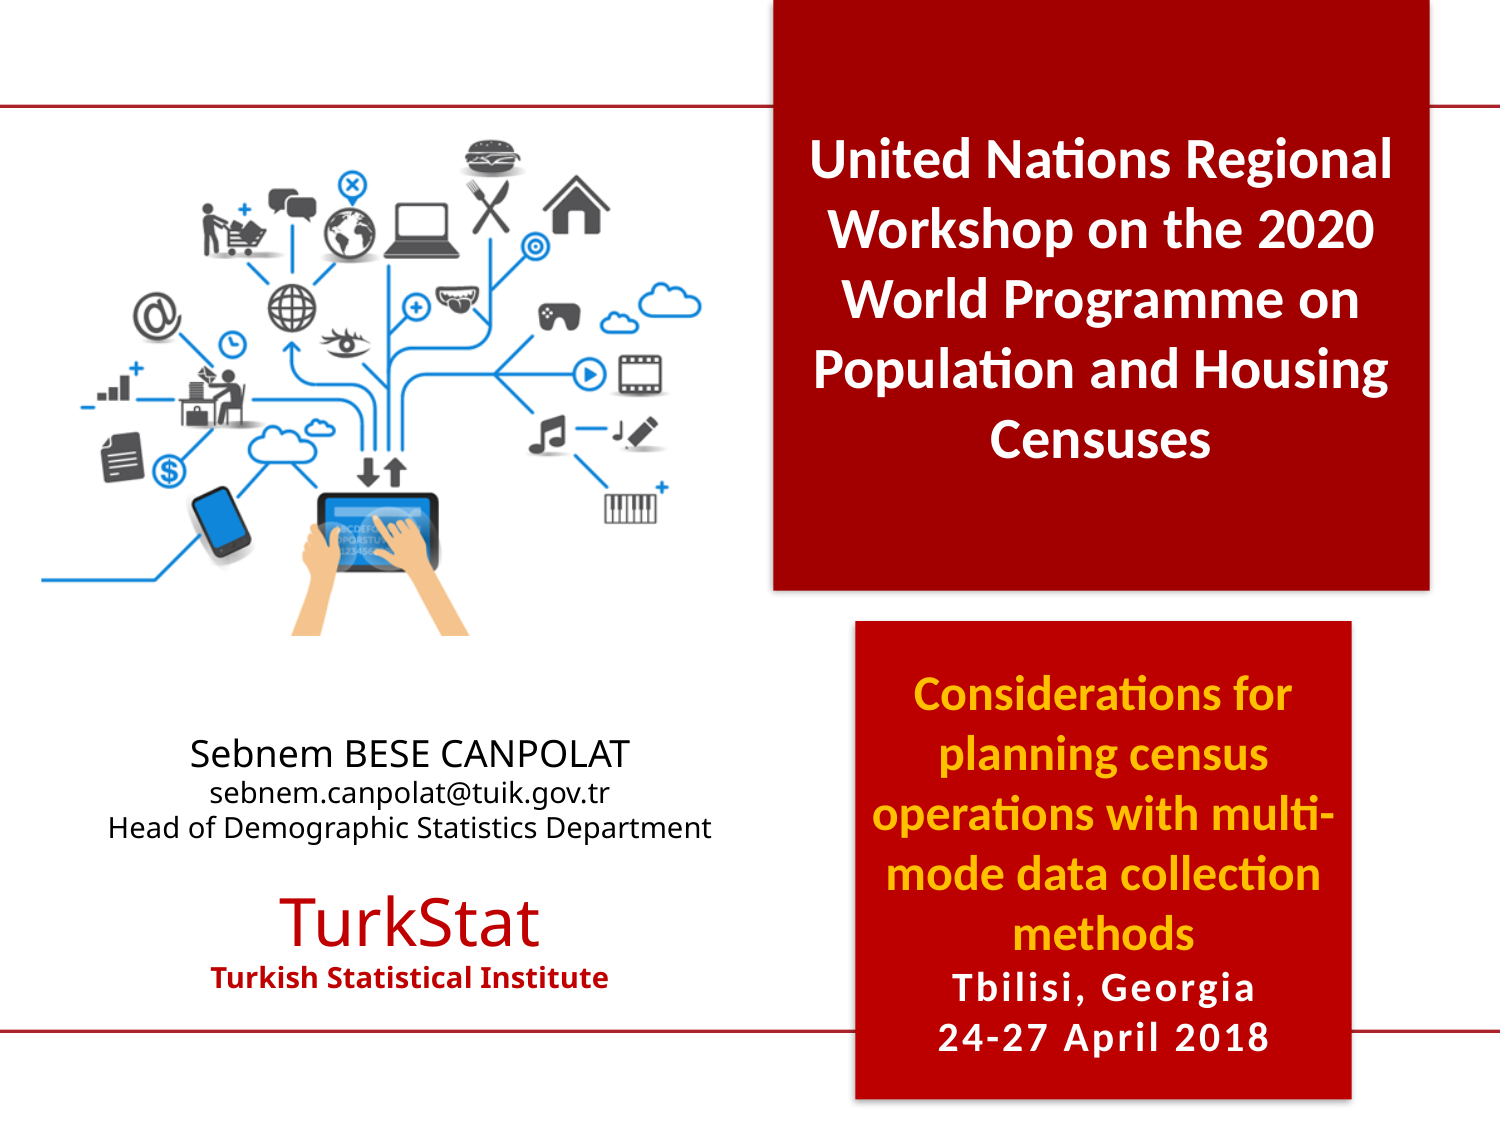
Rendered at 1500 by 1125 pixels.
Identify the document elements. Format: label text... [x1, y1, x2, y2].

text_box Considerations for planning census operations with multi-mode data collection methods Tbilisi, Georgia 24-27 April 2018 [855, 620, 1352, 1100]
text_box United Nations Regional Workshop on the 2020 World Programme on Population and Housing Censuses [773, 0, 1430, 591]
text_box Sebnem BESE CANPOLAT sebnem.canpolat@tuik.gov.tr Head of Demographic Statistics Department TurkStat Turkish Statistical Institute [58, 722, 762, 1002]
picture [41, 127, 713, 636]
